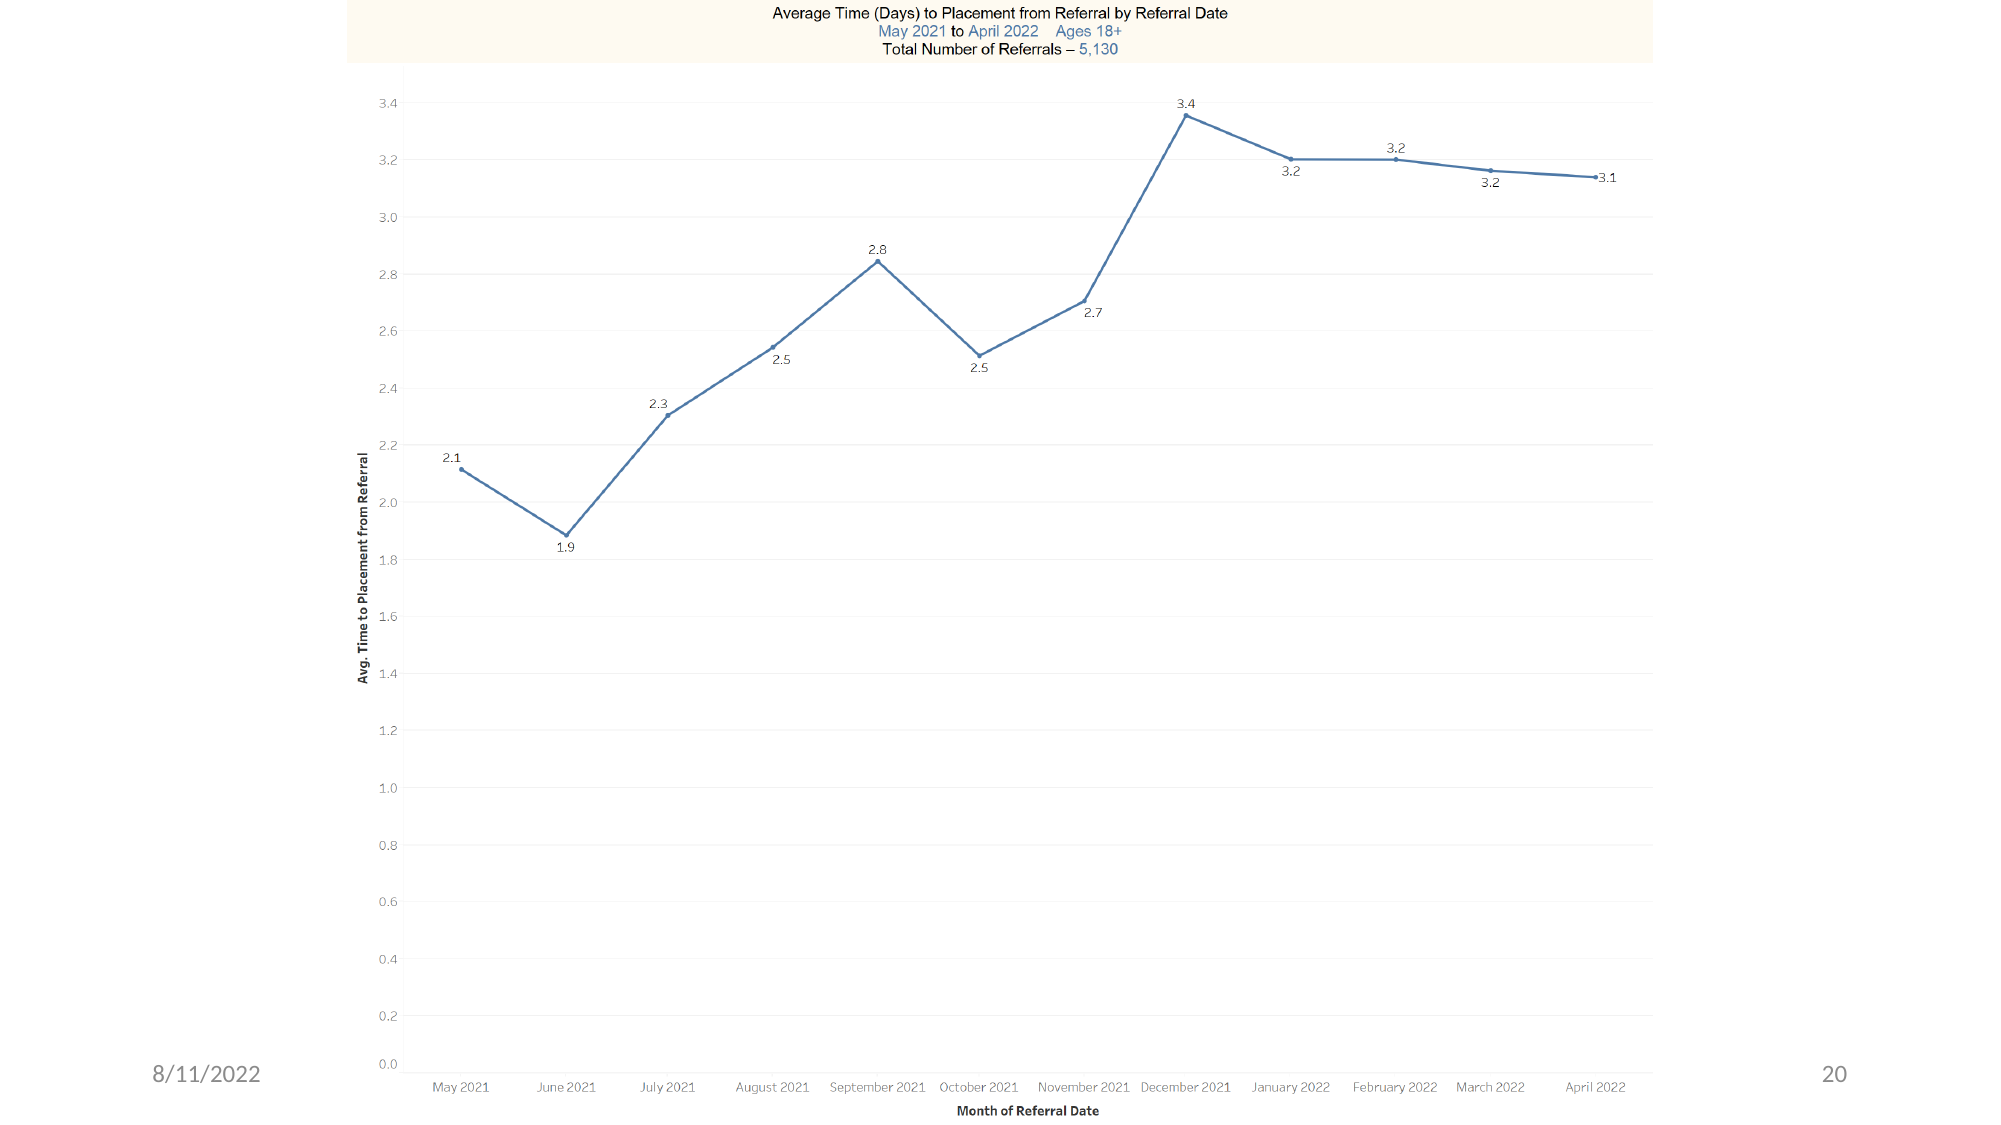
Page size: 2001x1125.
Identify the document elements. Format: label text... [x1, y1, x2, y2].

picture [347, 0, 1653, 1125]
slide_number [137, 1042, 347, 1103]
slide_number 20 [1653, 1042, 1863, 1103]
